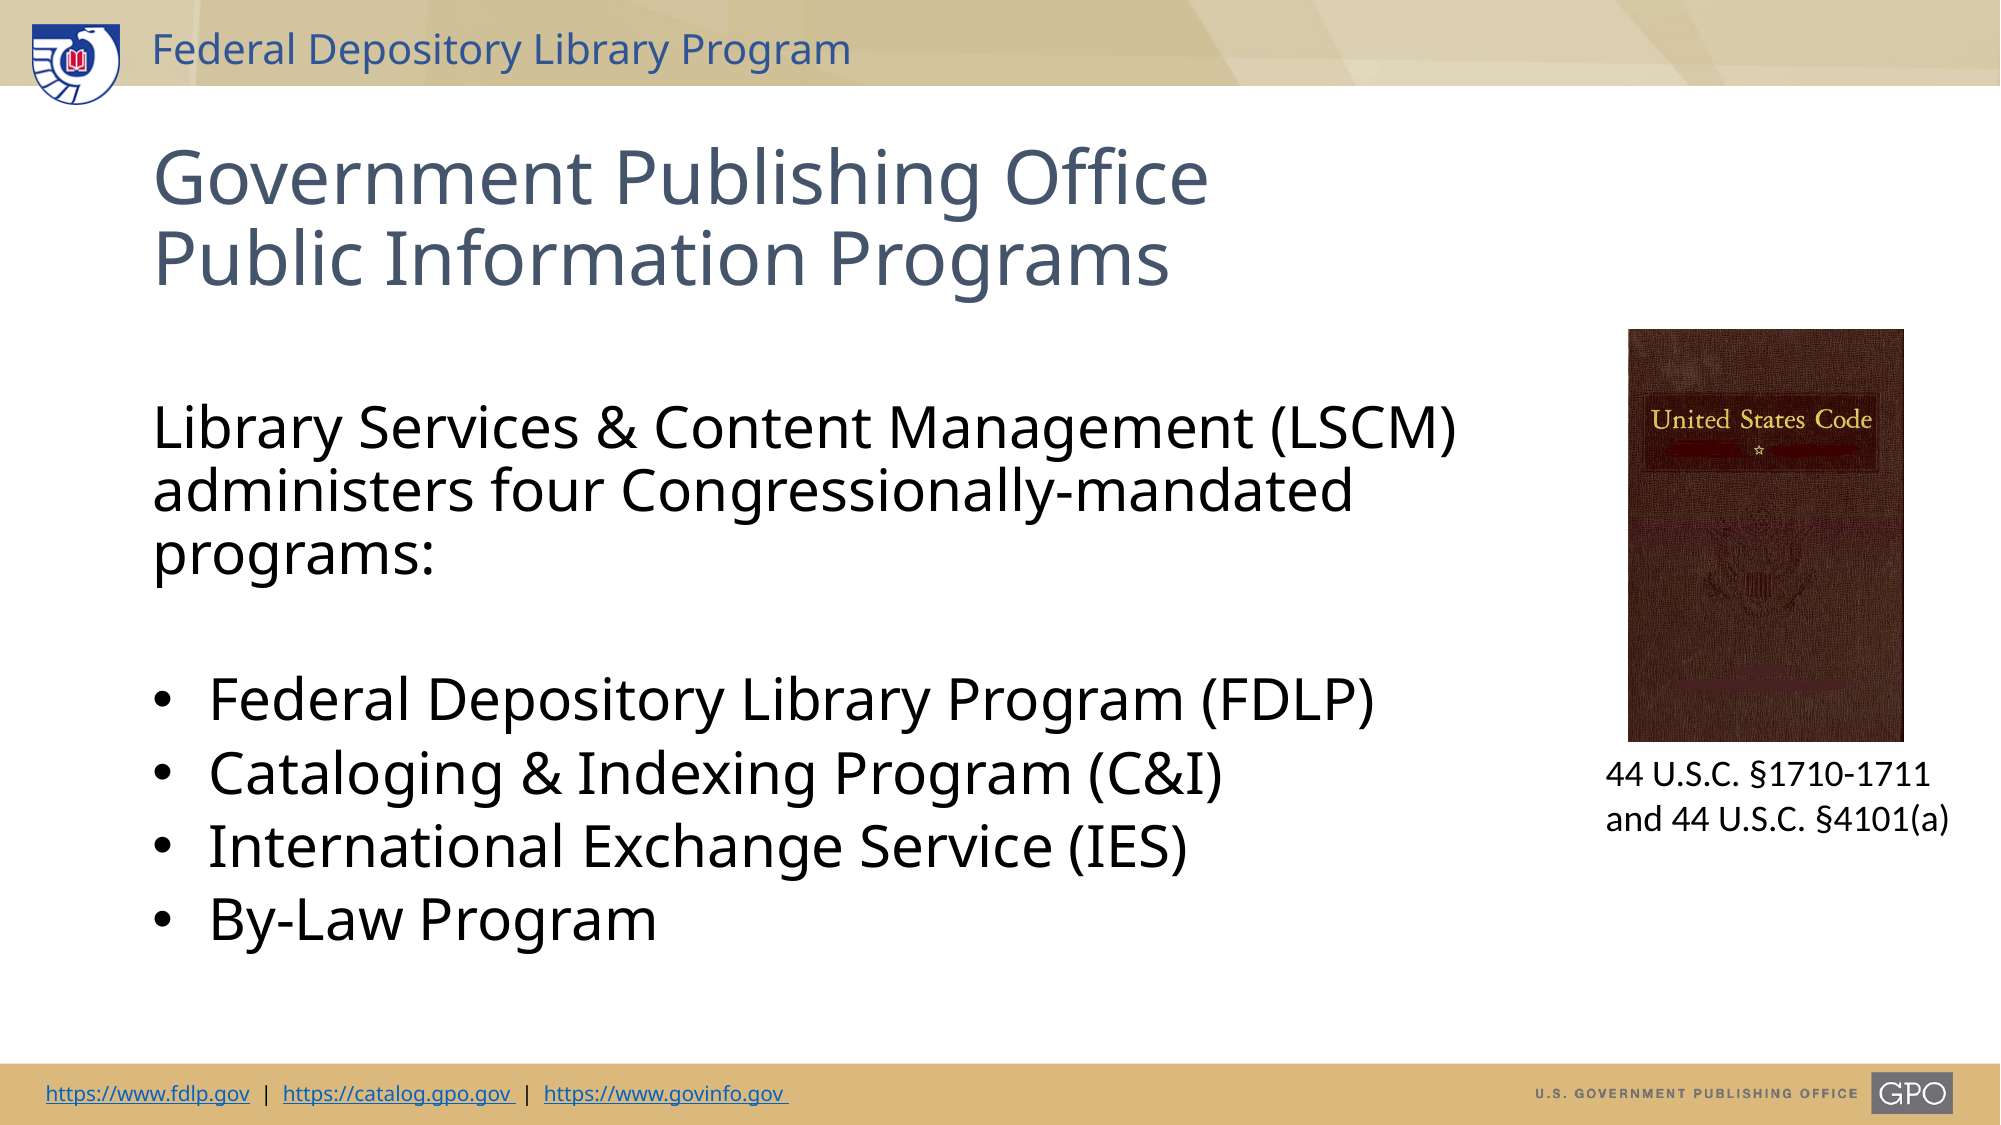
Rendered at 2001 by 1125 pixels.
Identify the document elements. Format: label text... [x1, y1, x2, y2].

list Library Services & Content Management (LSCM) administers four Congressionally-mandated programs: Federal Depository Library Program (FDLP) Cataloging & Indexing Program (C&I) International Exchange Service (IES) By-Law Program [137, 391, 1591, 1014]
picture [1532, 1072, 1953, 1114]
picture [0, 0, 2000, 105]
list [1628, 329, 1904, 742]
title Government Publishing Office Public Information Programs [137, 111, 1863, 330]
text_box 44 U.S.C. §1710-1711 and 44 U.S.C. §4101(a) [1590, 741, 1991, 892]
